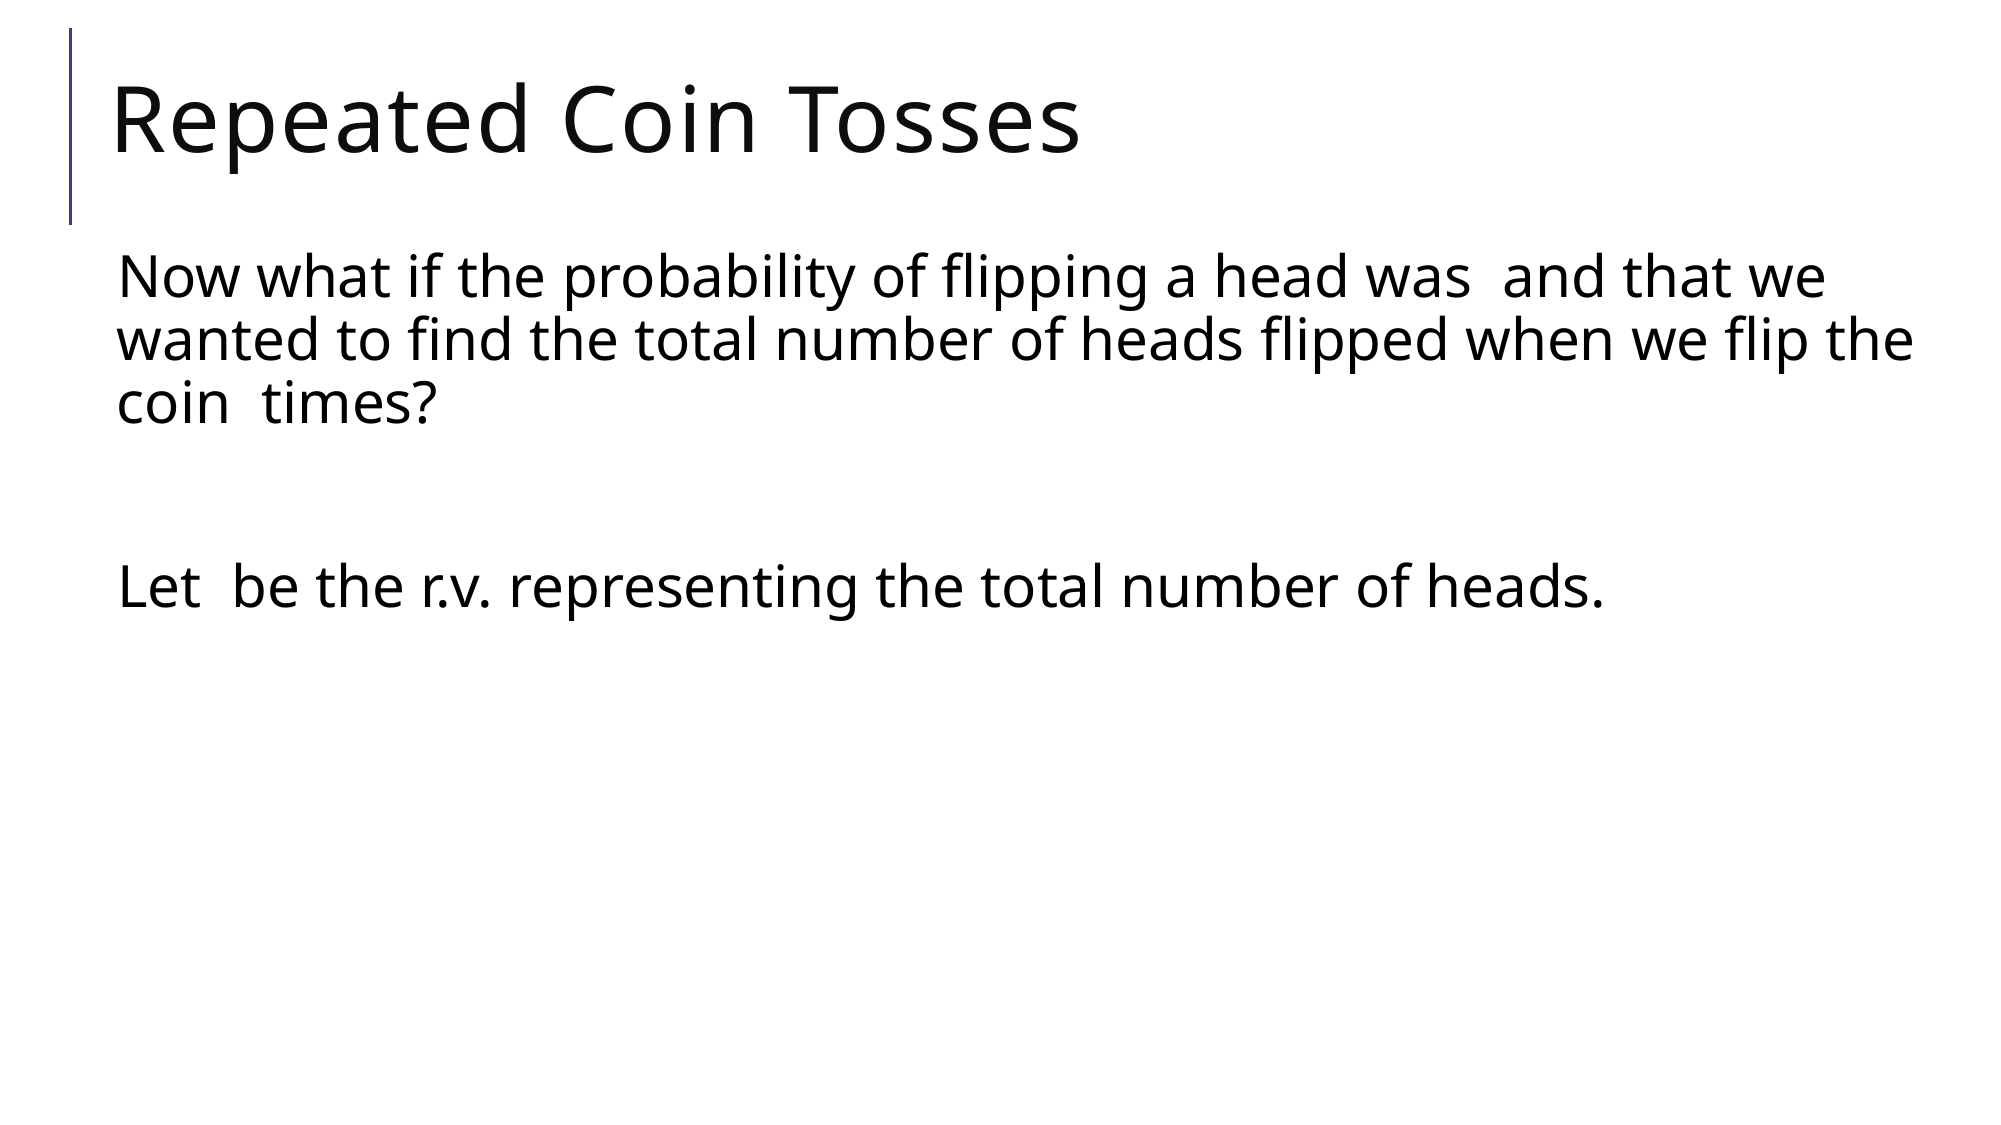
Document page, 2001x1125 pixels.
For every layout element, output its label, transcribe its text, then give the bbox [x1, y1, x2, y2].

title Repeated Coin Tosses [94, 43, 1930, 210]
